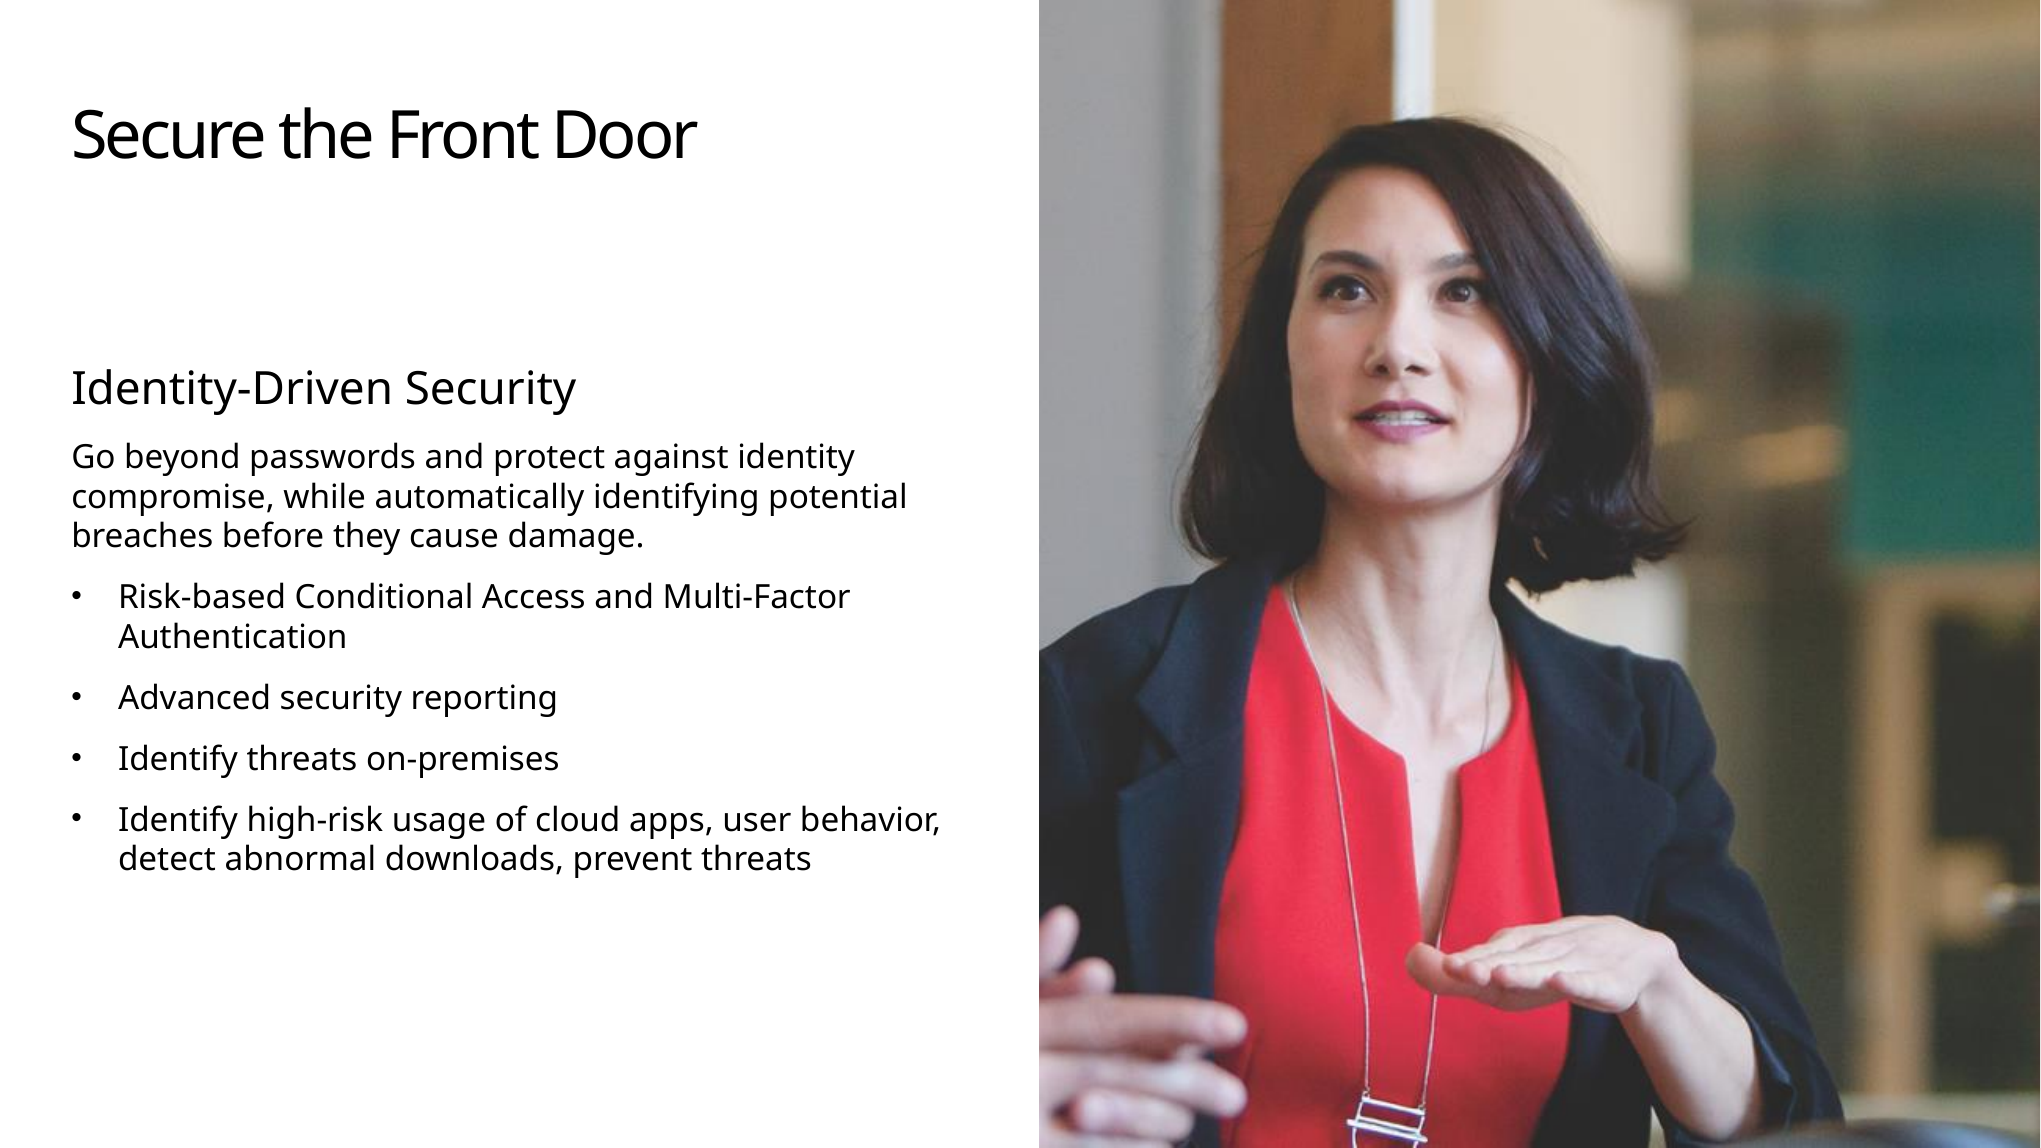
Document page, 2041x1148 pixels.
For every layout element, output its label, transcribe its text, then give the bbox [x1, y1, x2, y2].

title Secure the Front Door [71, 73, 1001, 201]
list Identity-Driven Security Go beyond passwords and protect against identity compromise, while automatically identifying potential breaches before they cause damage. Risk-based Conditional Access and Multi-Factor Authentication Advanced security reporting Identify threats on-premises Identify high-risk usage of cloud apps, user behavior, detect abnormal downloads, prevent threats [71, 358, 961, 790]
picture [1038, 0, 2041, 1148]
